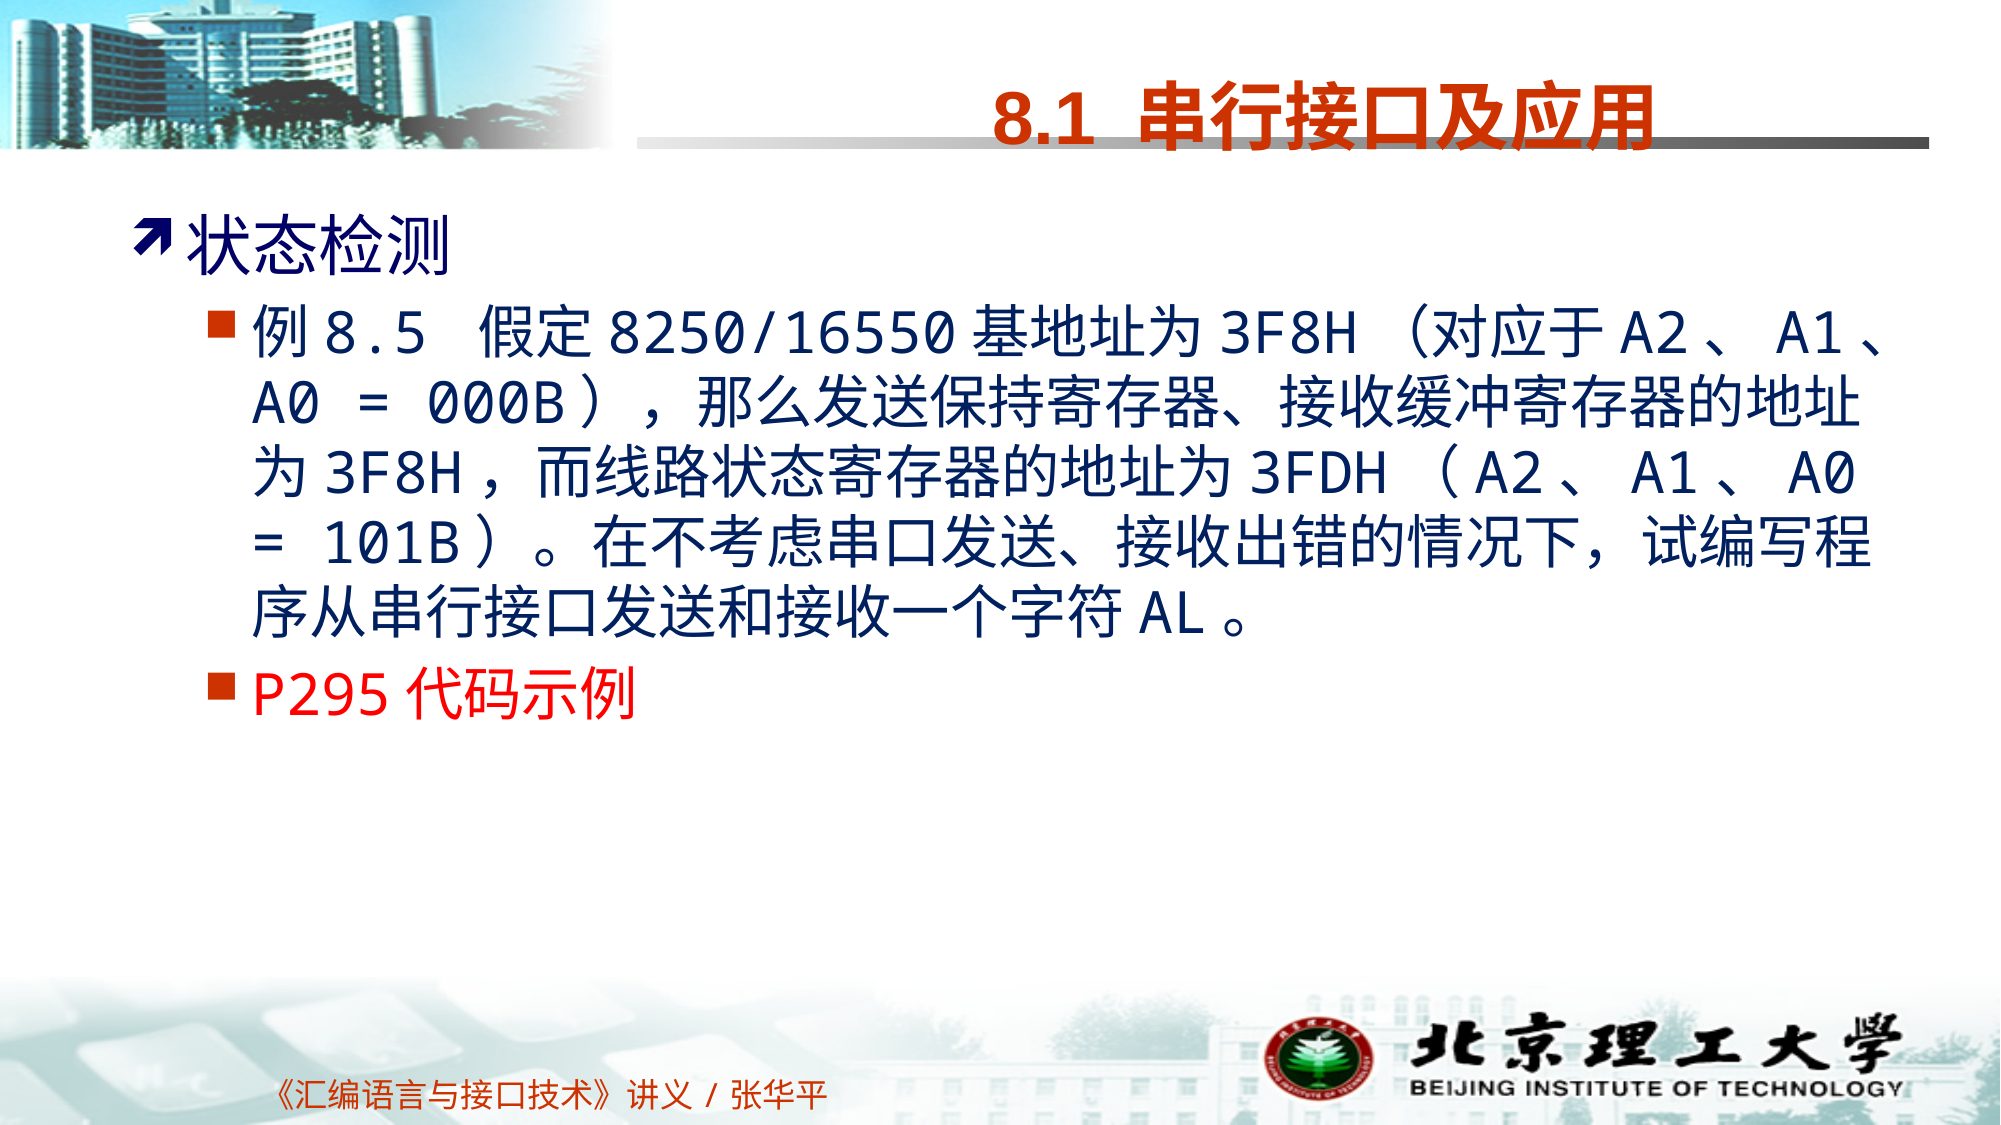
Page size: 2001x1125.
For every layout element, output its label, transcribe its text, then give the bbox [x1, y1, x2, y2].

list 状态检测 例8.5 假定8250/16550基地址为3F8H（对应于A2、A1、A0 = 000B），那么发送保持寄存器、接收缓冲寄存器的地址为3F8H，而线路状态寄存器的地址为3FDH（A2、A1、A0 = 101B）。在不考虑串口发送、接收出错的情况下，试编写程序从串行接口发送和接收一个字符AL。 P295代码示例 [114, 196, 1934, 1024]
picture [0, 0, 2000, 1125]
title 8.1 串行接口及应用 [409, 45, 1675, 185]
